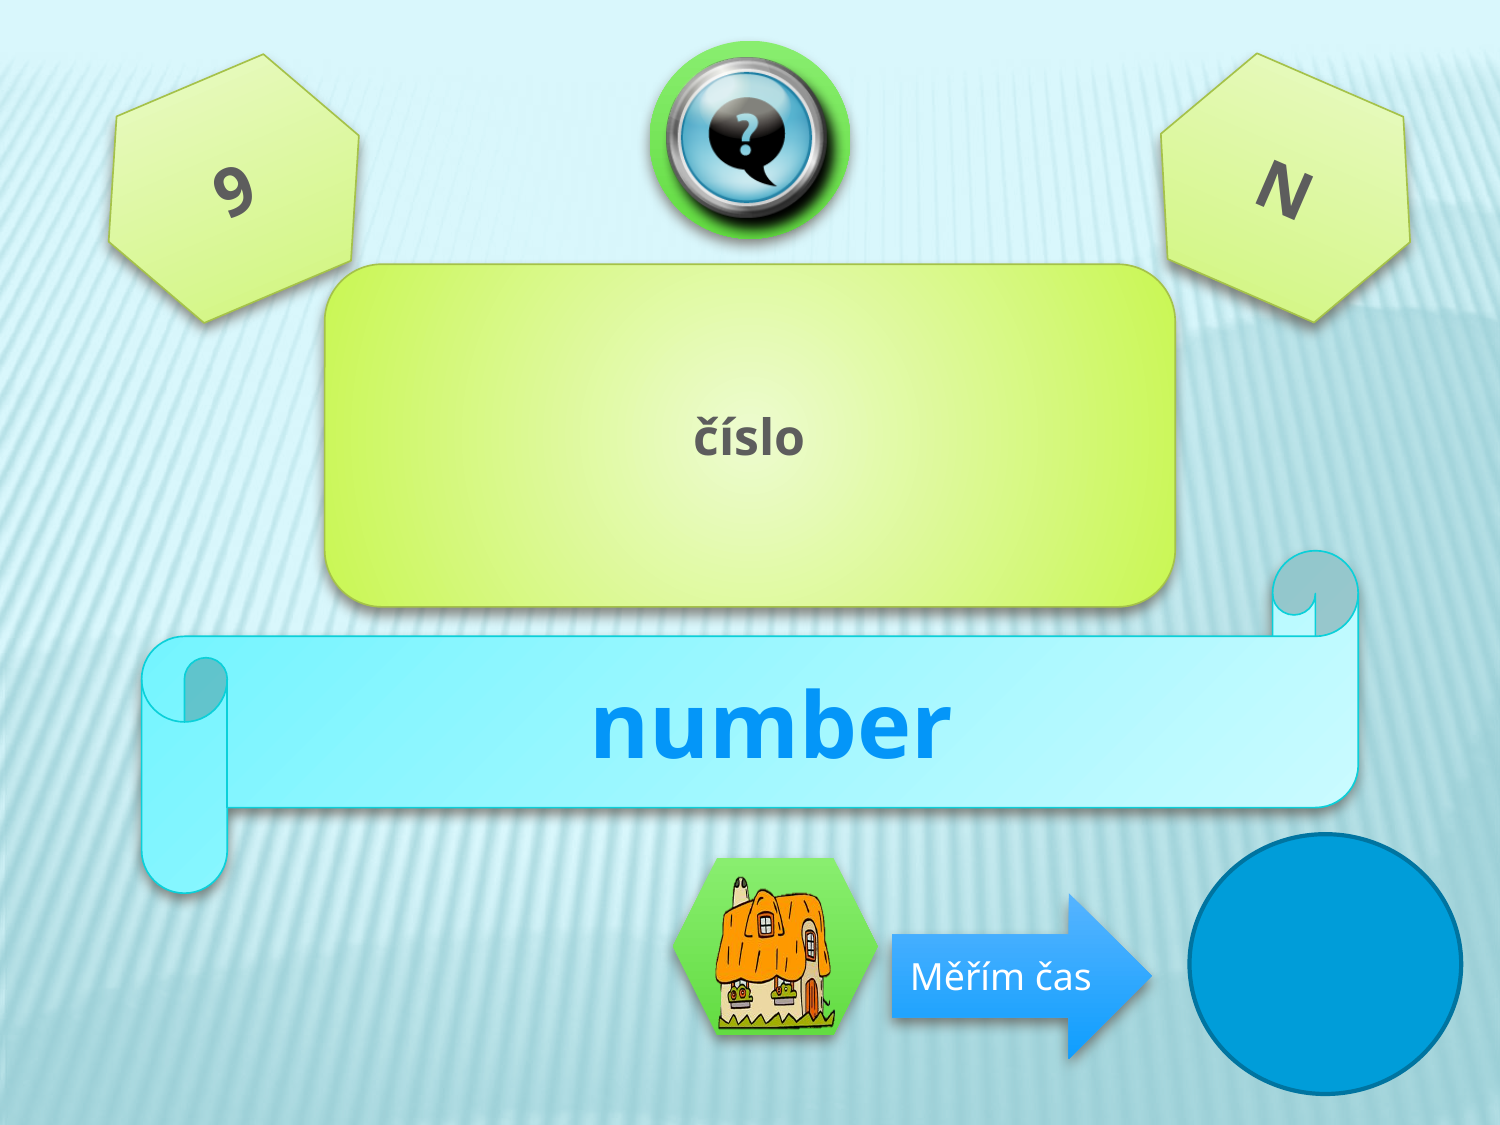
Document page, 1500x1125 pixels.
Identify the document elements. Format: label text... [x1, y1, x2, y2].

text_box N [1160, 52, 1411, 324]
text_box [649, 40, 851, 242]
text_box Měřím čas [891, 893, 1152, 1059]
text_box number [140, 549, 1360, 895]
text_box [1187, 832, 1464, 1097]
text_box 9 [107, 53, 360, 324]
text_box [672, 857, 878, 1040]
text_box číslo [323, 263, 1177, 608]
